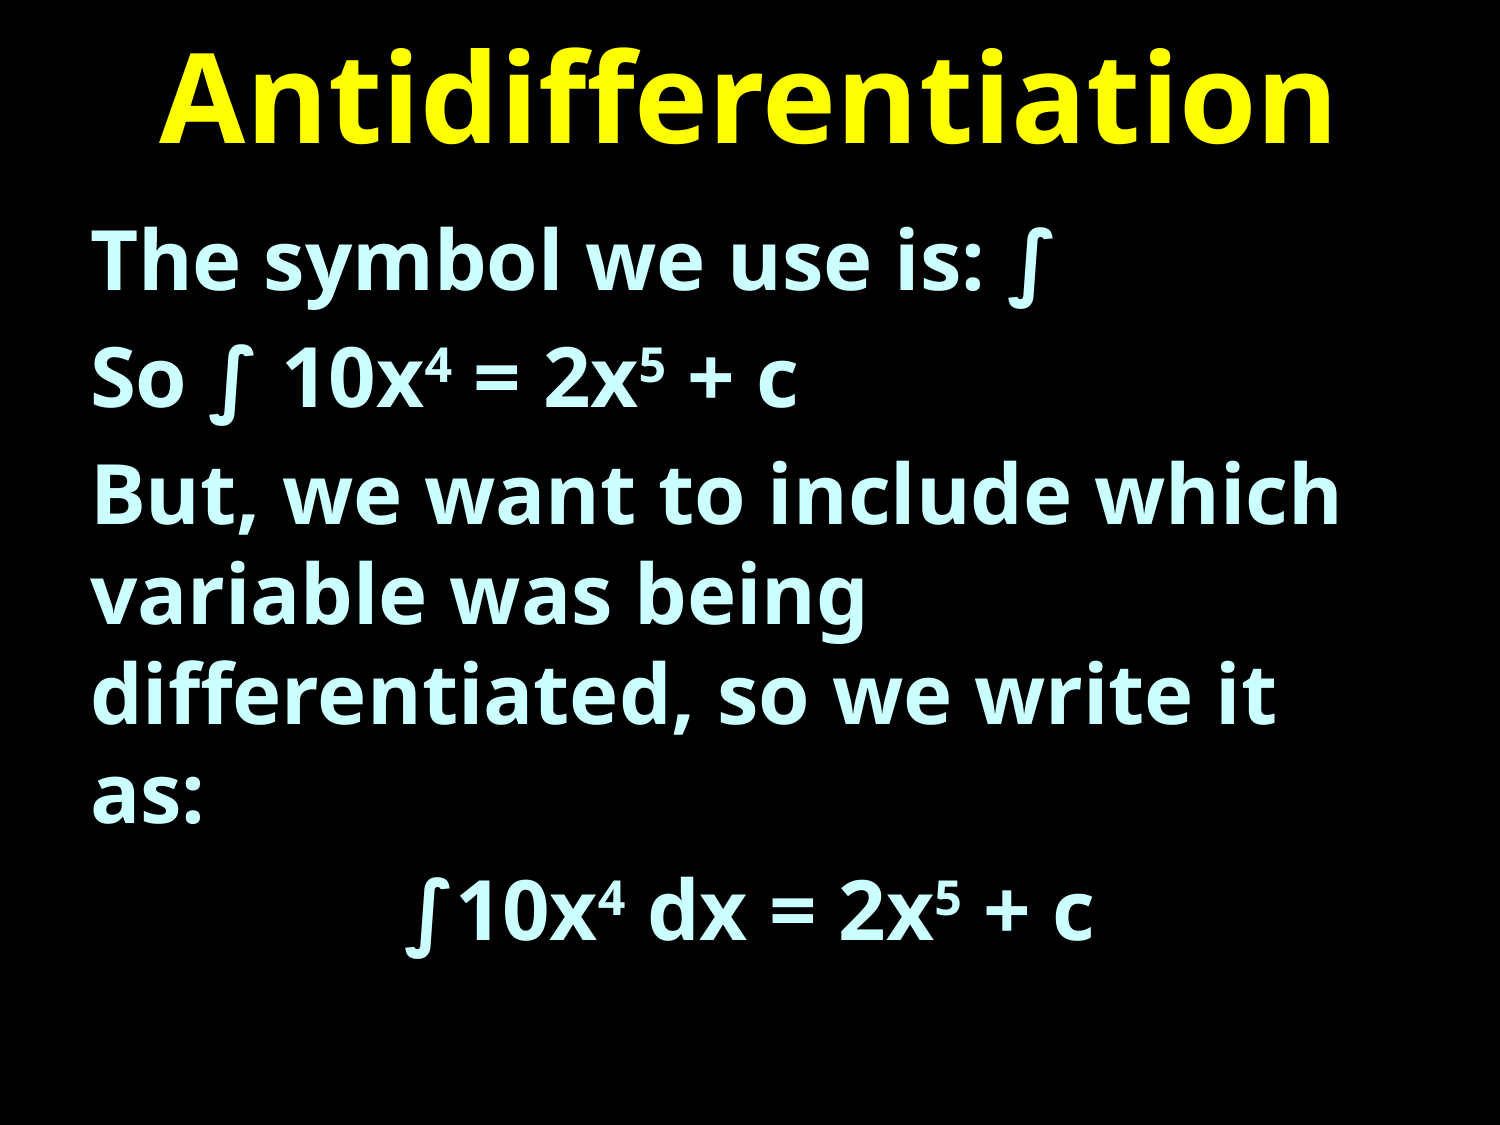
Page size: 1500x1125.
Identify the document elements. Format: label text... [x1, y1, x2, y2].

list The symbol we use is: ∫ So ∫ 10x4 = 2x5 + c But, we want to include which variable was being differentiated, so we write it as: ∫10x4 dx = 2x5 + c [75, 200, 1425, 1125]
title Antidifferentiation [0, 0, 1500, 188]
